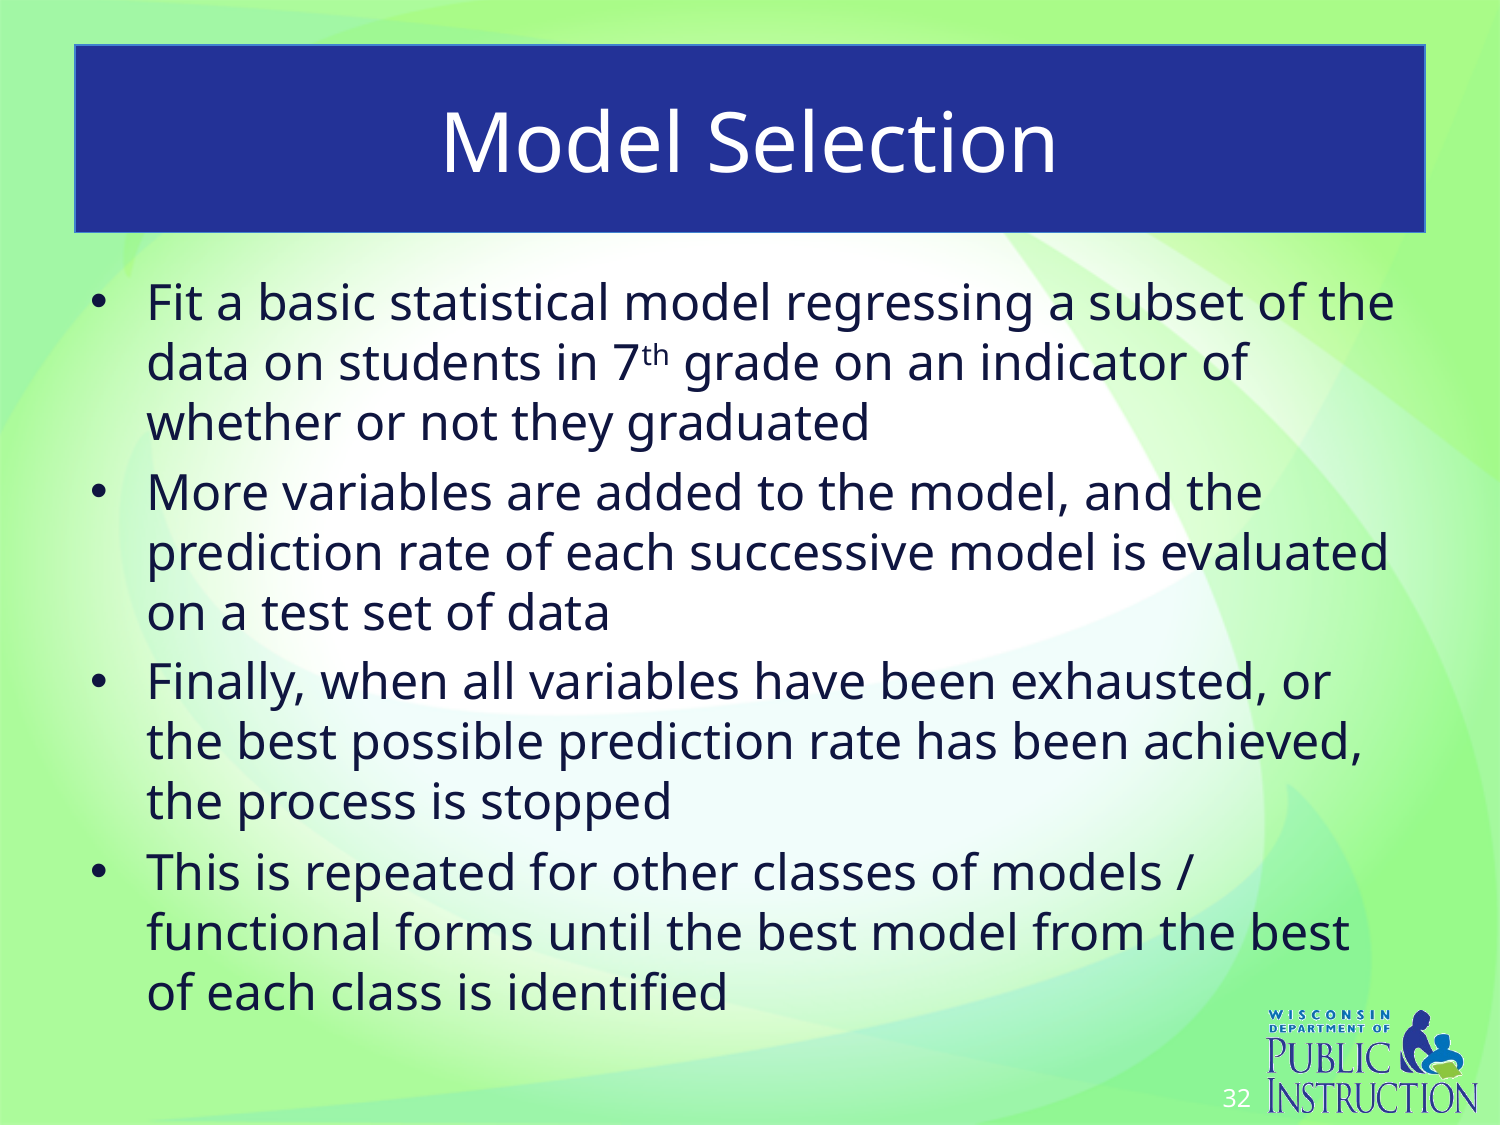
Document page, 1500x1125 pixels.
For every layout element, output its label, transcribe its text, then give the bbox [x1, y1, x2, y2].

list Fit a basic statistical model regressing a subset of the data on students in 7th grade on an indicator of whether or not they graduated More variables are added to the model, and the prediction rate of each successive model is evaluated on a test set of data Finally, when all variables have been exhausted, or the best possible prediction rate has been achieved, the process is stopped This is repeated for other classes of models / functional forms until the best model from the best of each class is identified [74, 262, 1426, 1046]
title DPI DEWS Features [0, 0, 1500, 1125]
picture [1266, 1010, 1478, 1113]
title Model Selection [74, 44, 1426, 233]
slide_number 32 [916, 1069, 1267, 1125]
